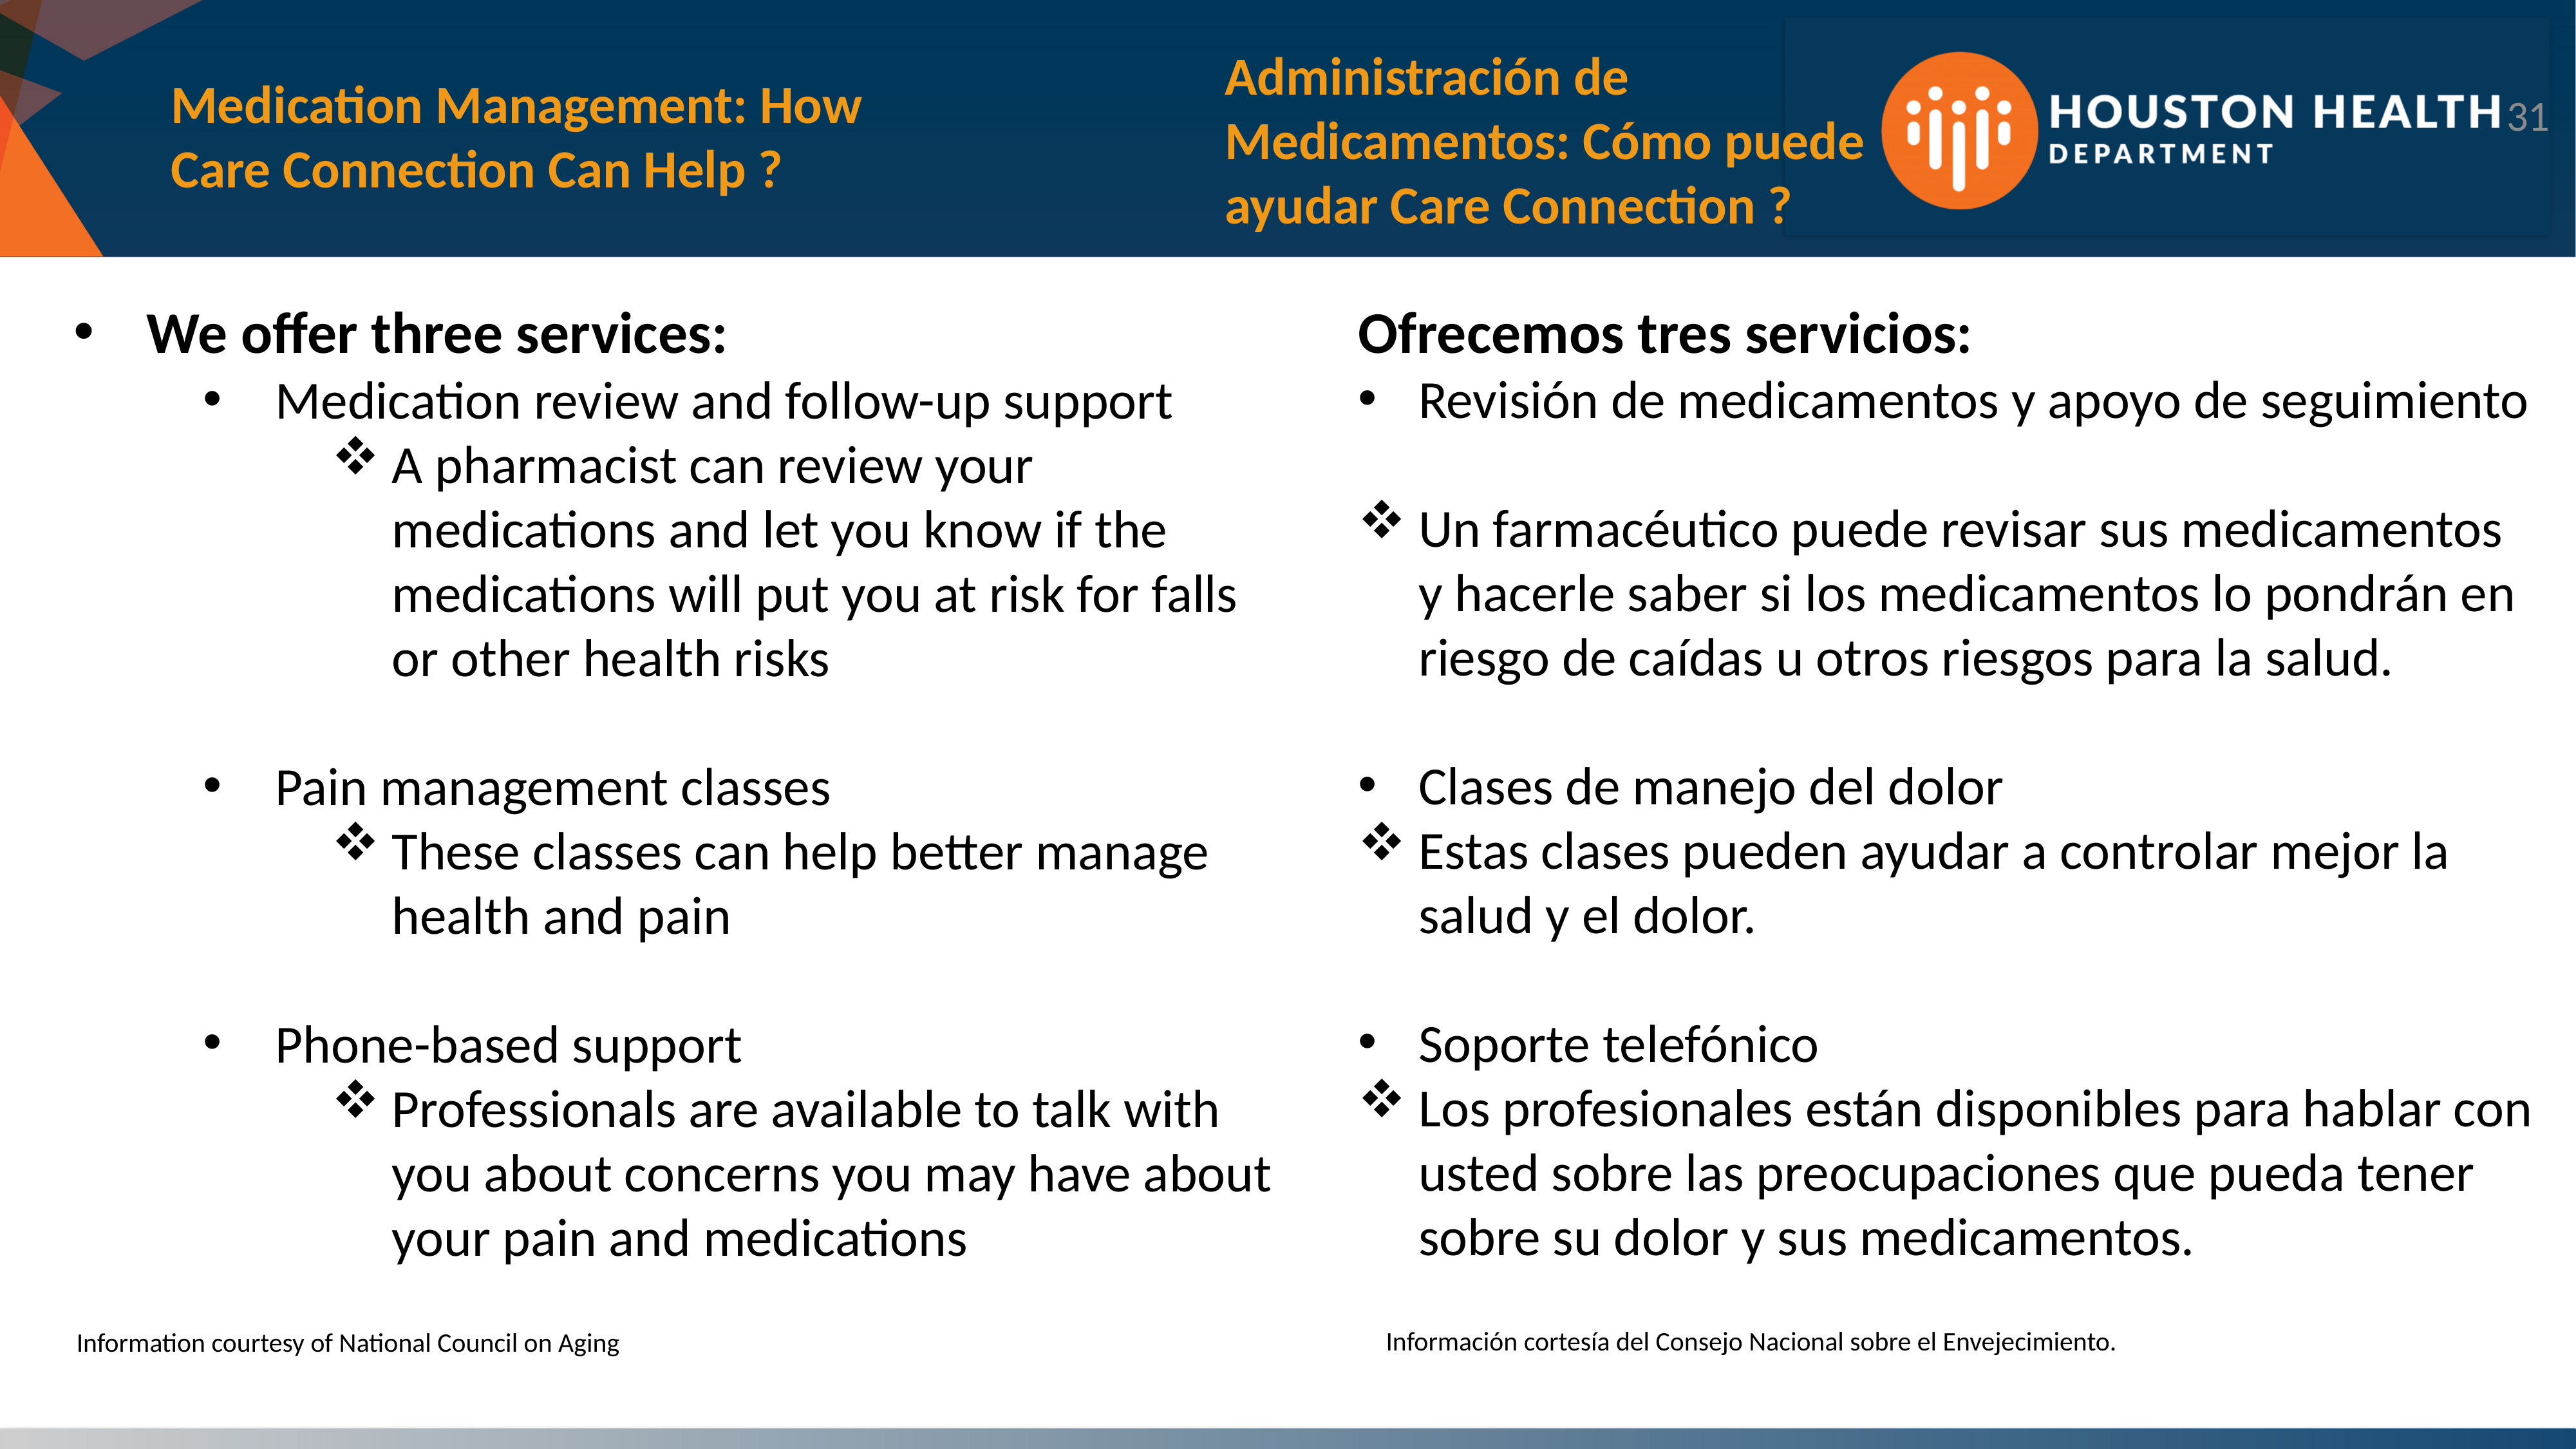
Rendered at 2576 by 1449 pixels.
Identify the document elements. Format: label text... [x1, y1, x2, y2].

text_box Información cortesía del Consejo Nacional sobre el Envejecimiento. [1376, 1242, 2576, 1361]
text_box Administración de Medicamentos: Cómo puede ayudar Care Connection ? [1215, 0, 1892, 240]
text_box Ofrecemos tres servicios: Revisión de medicamentos y apoyo de seguimiento Un farmacéutico puede revisar sus medicamentos y hacerle saber si los medicamentos lo pondrán en riesgo de caídas u otros riesgos para la salud. Clases de manejo del dolor Estas clases pueden ayudar a controlar mejor la salud y el dolor. Soporte telefónico Los profesionales están disponibles para hablar con usted sobre las preocupaciones que pueda tener sobre su dolor y sus medicamentos. [1348, 289, 2544, 1271]
text_box Information courtesy of National Council on Aging [67, 1320, 630, 1362]
text_box We offer three services: Medication review and follow-up support A pharmacist can review your medications and let you know if the medications will put you at risk for falls or other health risks Pain management classes These classes can help better manage health and pain Phone-based support Professionals are available to talk with you about concerns you may have about your pain and medications [64, 289, 1288, 1272]
slide_number 31 [2463, 75, 2576, 153]
picture [0, 0, 2576, 266]
list Medication Management: How Care Connection Can Help ? [145, 56, 902, 242]
